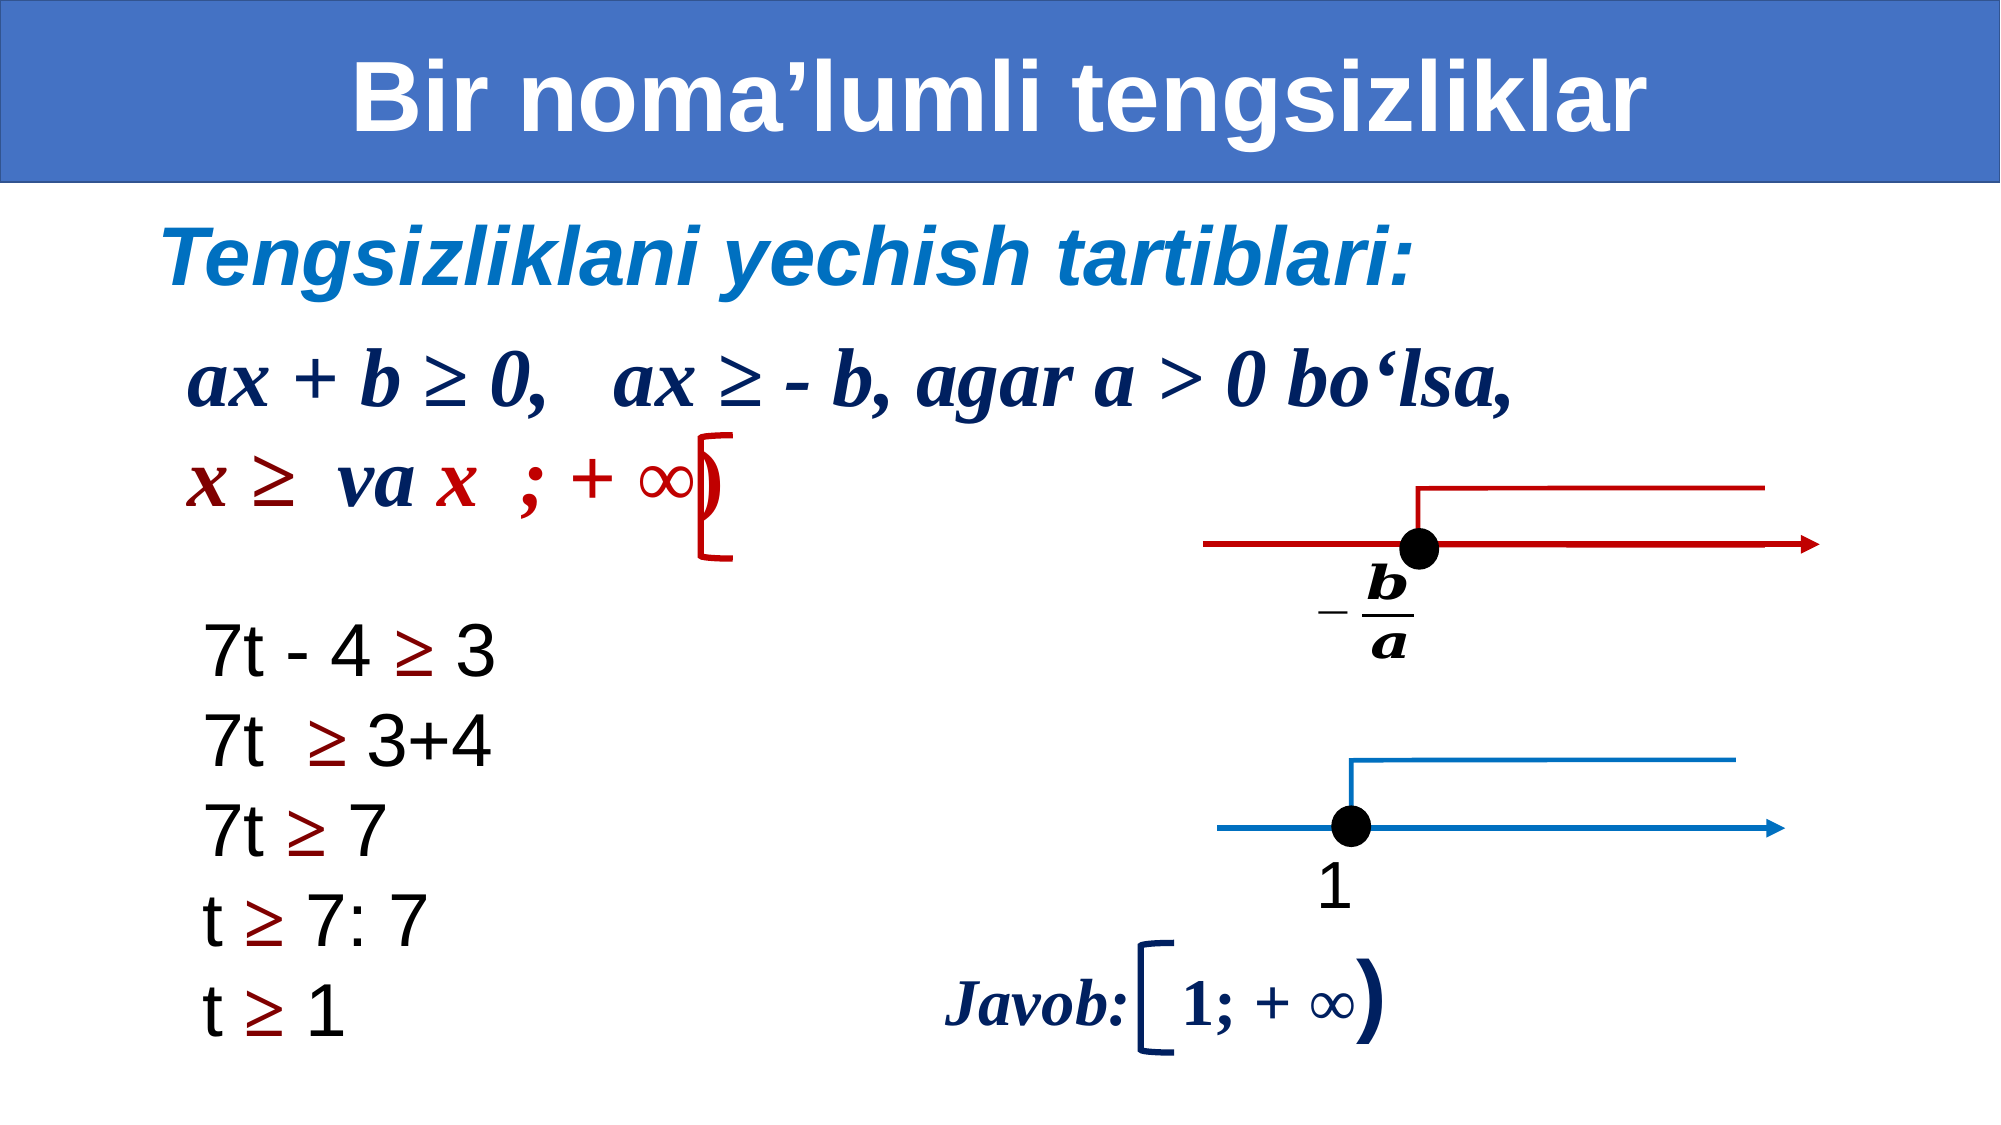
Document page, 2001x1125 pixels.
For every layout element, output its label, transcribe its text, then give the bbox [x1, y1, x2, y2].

text_box [1417, 487, 1765, 544]
text_box [1350, 759, 1736, 828]
text_box [1140, 942, 1175, 1054]
text_box Javob: 1; + ∞) [930, 926, 1419, 1051]
text_box [1332, 806, 1370, 828]
text_box [700, 434, 733, 560]
text_box [1401, 529, 1438, 544]
text_box [1332, 829, 1370, 846]
text_box [1400, 545, 1438, 569]
text_box 1 [1302, 834, 1369, 926]
text_box 7t - 4 ≥ 3 7t ≥ 3+4 7t ≥ 7 t ≥ 7: 7 t ≥ 1 [166, 593, 534, 1125]
text_box Tengsizliklani yechish tartiblari: [4, 185, 1592, 311]
text_box Bir noma’lumli tengsizliklar [0, 0, 2000, 183]
